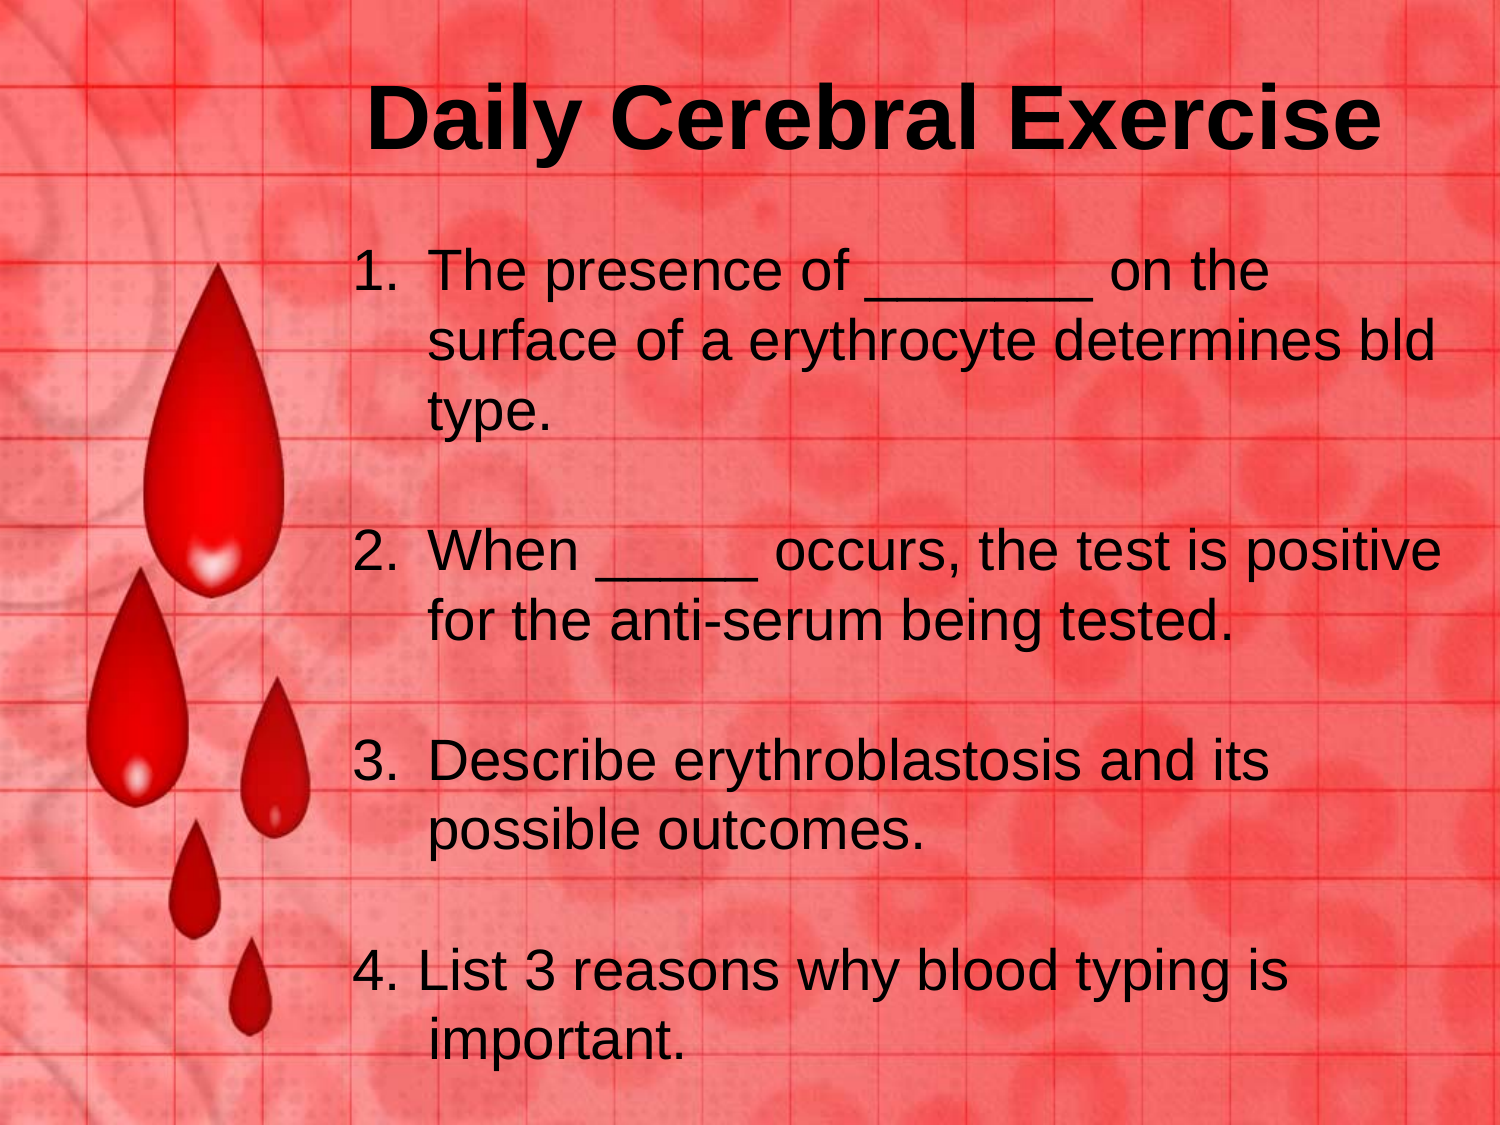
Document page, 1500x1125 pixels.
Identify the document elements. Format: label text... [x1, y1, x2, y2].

list The presence of _______ on the surface of a erythrocyte determines bld type. When _____ occurs, the test is positive for the anti-serum being tested. Describe erythroblastosis and its possible outcomes. 4. List 3 reasons why blood typing is important. [337, 224, 1480, 1088]
picture [0, 0, 1500, 1125]
title Daily Cerebral Exercise [350, 45, 1480, 175]
